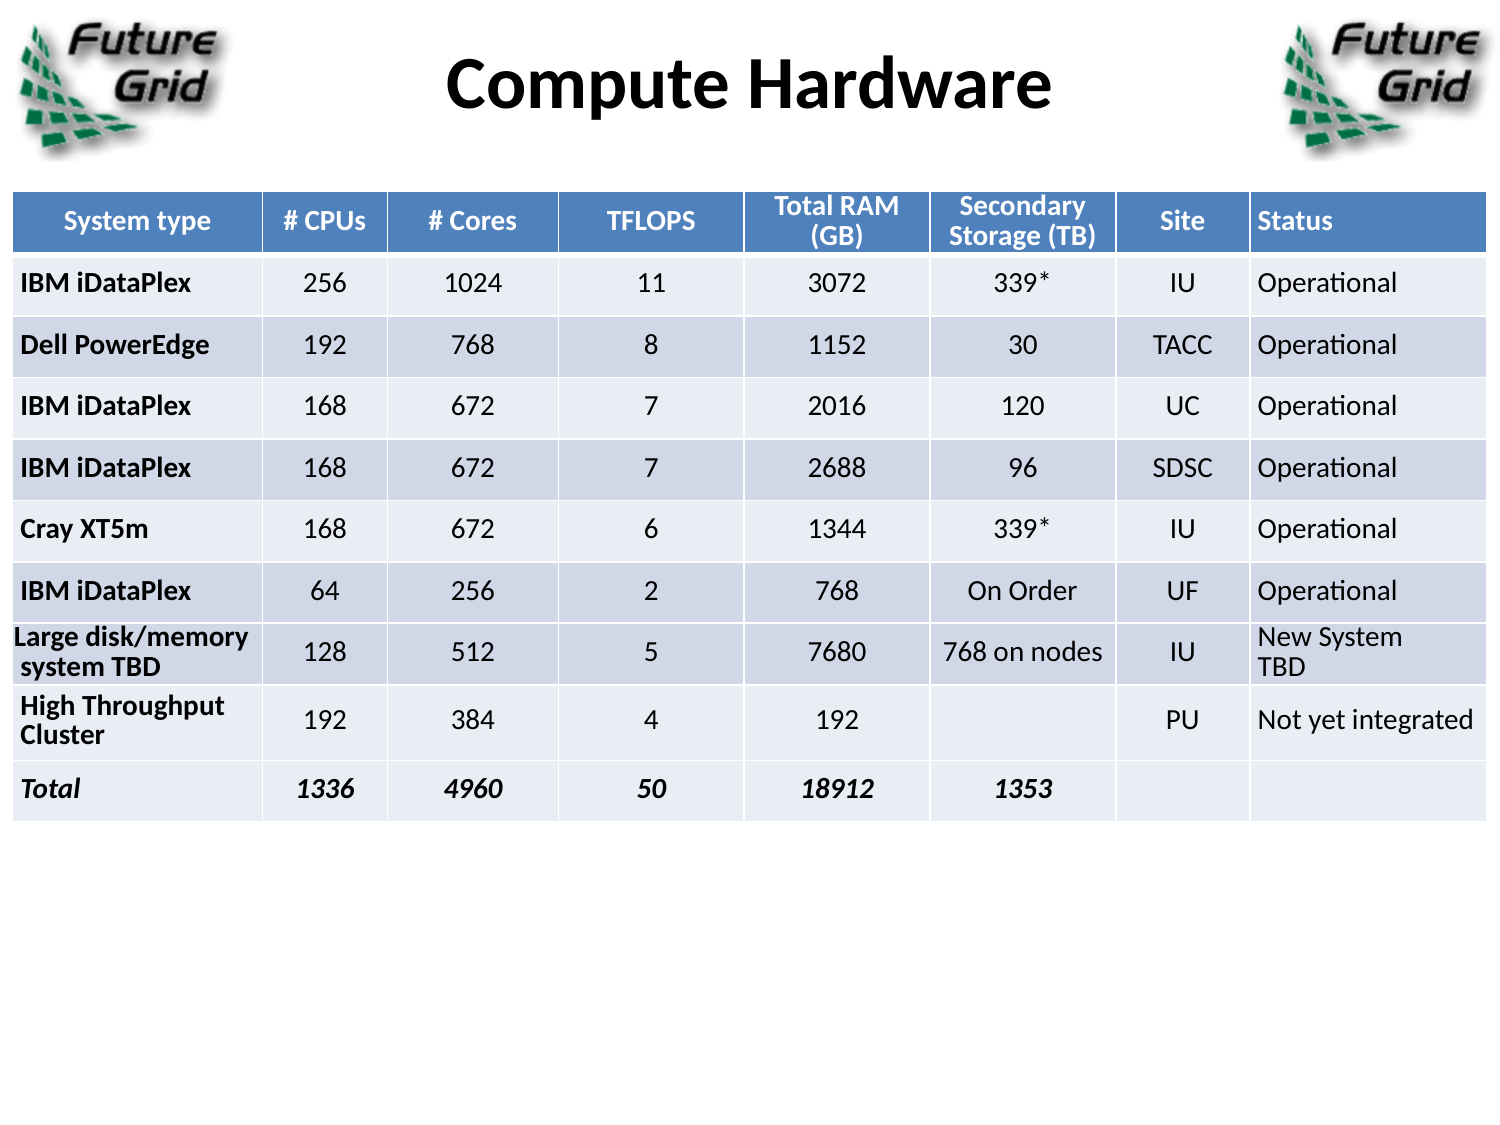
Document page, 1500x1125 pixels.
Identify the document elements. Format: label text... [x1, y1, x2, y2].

table_cell 64 [263, 563, 387, 622]
table_cell IBM iDataPlex [13, 378, 262, 438]
table_header # Cores [388, 192, 558, 252]
table_header System type [13, 192, 262, 252]
table_cell 512 [388, 624, 558, 684]
table_cell 18912 [745, 761, 929, 821]
table_cell 192 [263, 686, 387, 760]
table_cell IU [1117, 501, 1249, 561]
table_cell 672 [388, 378, 558, 438]
table_cell [931, 686, 1115, 760]
table_cell 4 [559, 686, 743, 760]
table_header Total RAM (GB) [745, 192, 929, 252]
table_cell Operational [1251, 440, 1486, 500]
table_cell 2 [559, 563, 743, 622]
table_cell IU [1117, 258, 1249, 315]
table_cell 672 [388, 440, 558, 500]
table_cell 7680 [745, 624, 929, 684]
table_cell 672 [388, 501, 558, 561]
table_cell 256 [263, 258, 387, 315]
picture [1262, 157, 1500, 162]
table_cell IBM iDataPlex [13, 440, 262, 500]
table_cell UC [1117, 378, 1249, 438]
table_cell 1353 [931, 761, 1115, 821]
table_cell Large disk/memory system TBD [13, 624, 262, 684]
table_cell On Order [931, 563, 1115, 622]
table_cell High Throughput Cluster [13, 686, 262, 760]
table_cell TACC [1117, 317, 1249, 377]
table_cell 168 [263, 440, 387, 500]
table_cell UF [1117, 563, 1249, 622]
table_cell 339* [931, 258, 1115, 315]
table_cell Operational [1251, 258, 1486, 315]
table_cell New System TBD [1251, 624, 1486, 684]
table_cell SDSC [1117, 440, 1249, 500]
table_cell PU [1117, 686, 1249, 760]
table_cell Operational [1251, 501, 1486, 561]
title Compute Hardware [0, 0, 1500, 157]
table_cell Dell PowerEdge [13, 317, 262, 377]
table_cell 768 on nodes [931, 624, 1115, 684]
table_cell 168 [263, 501, 387, 561]
table_cell 4960 [388, 761, 558, 821]
table_cell 1344 [745, 501, 929, 561]
table_cell 1024 [388, 258, 558, 315]
table_cell IU [1117, 624, 1249, 684]
table_cell 168 [263, 378, 387, 438]
table_cell 30 [931, 317, 1115, 377]
table_cell 1152 [745, 317, 929, 377]
table_cell 8 [559, 317, 743, 377]
table_cell 5 [559, 624, 743, 684]
table_cell Operational [1251, 317, 1486, 377]
table_header # CPUs [263, 192, 387, 252]
table_cell 1336 [263, 761, 387, 821]
table_cell 11 [559, 258, 743, 315]
table_header Site [1117, 192, 1249, 252]
table_cell Total [13, 761, 262, 821]
table_cell Cray XT5m [13, 501, 262, 561]
table_cell [1251, 761, 1486, 821]
table_cell 7 [559, 378, 743, 438]
picture [0, 157, 237, 162]
table_cell IBM iDataPlex [13, 563, 262, 622]
table_cell 50 [559, 761, 743, 821]
table_cell 256 [388, 563, 558, 622]
table_cell 384 [388, 686, 558, 760]
table_cell 768 [745, 563, 929, 622]
table_cell 192 [745, 686, 929, 760]
table_header Status [1251, 192, 1486, 252]
table_cell 7 [559, 440, 743, 500]
table_cell 96 [931, 440, 1115, 500]
table_cell 6 [559, 501, 743, 561]
table_cell 3072 [745, 258, 929, 315]
table_cell Not yet integrated [1251, 686, 1486, 760]
table_header TFLOPS [559, 192, 743, 252]
table_cell 339* [931, 501, 1115, 561]
table_cell Operational [1251, 563, 1486, 622]
table_cell 2688 [745, 440, 929, 500]
table_cell 192 [263, 317, 387, 377]
table_header Secondary Storage (TB) [931, 192, 1115, 252]
table_cell [1117, 761, 1249, 821]
table_cell IBM iDataPlex [13, 258, 262, 315]
table_cell Operational [1251, 378, 1486, 438]
table_cell 2016 [745, 378, 929, 438]
table_cell 128 [263, 624, 387, 684]
table_cell 768 [388, 317, 558, 377]
table_cell 120 [931, 378, 1115, 438]
